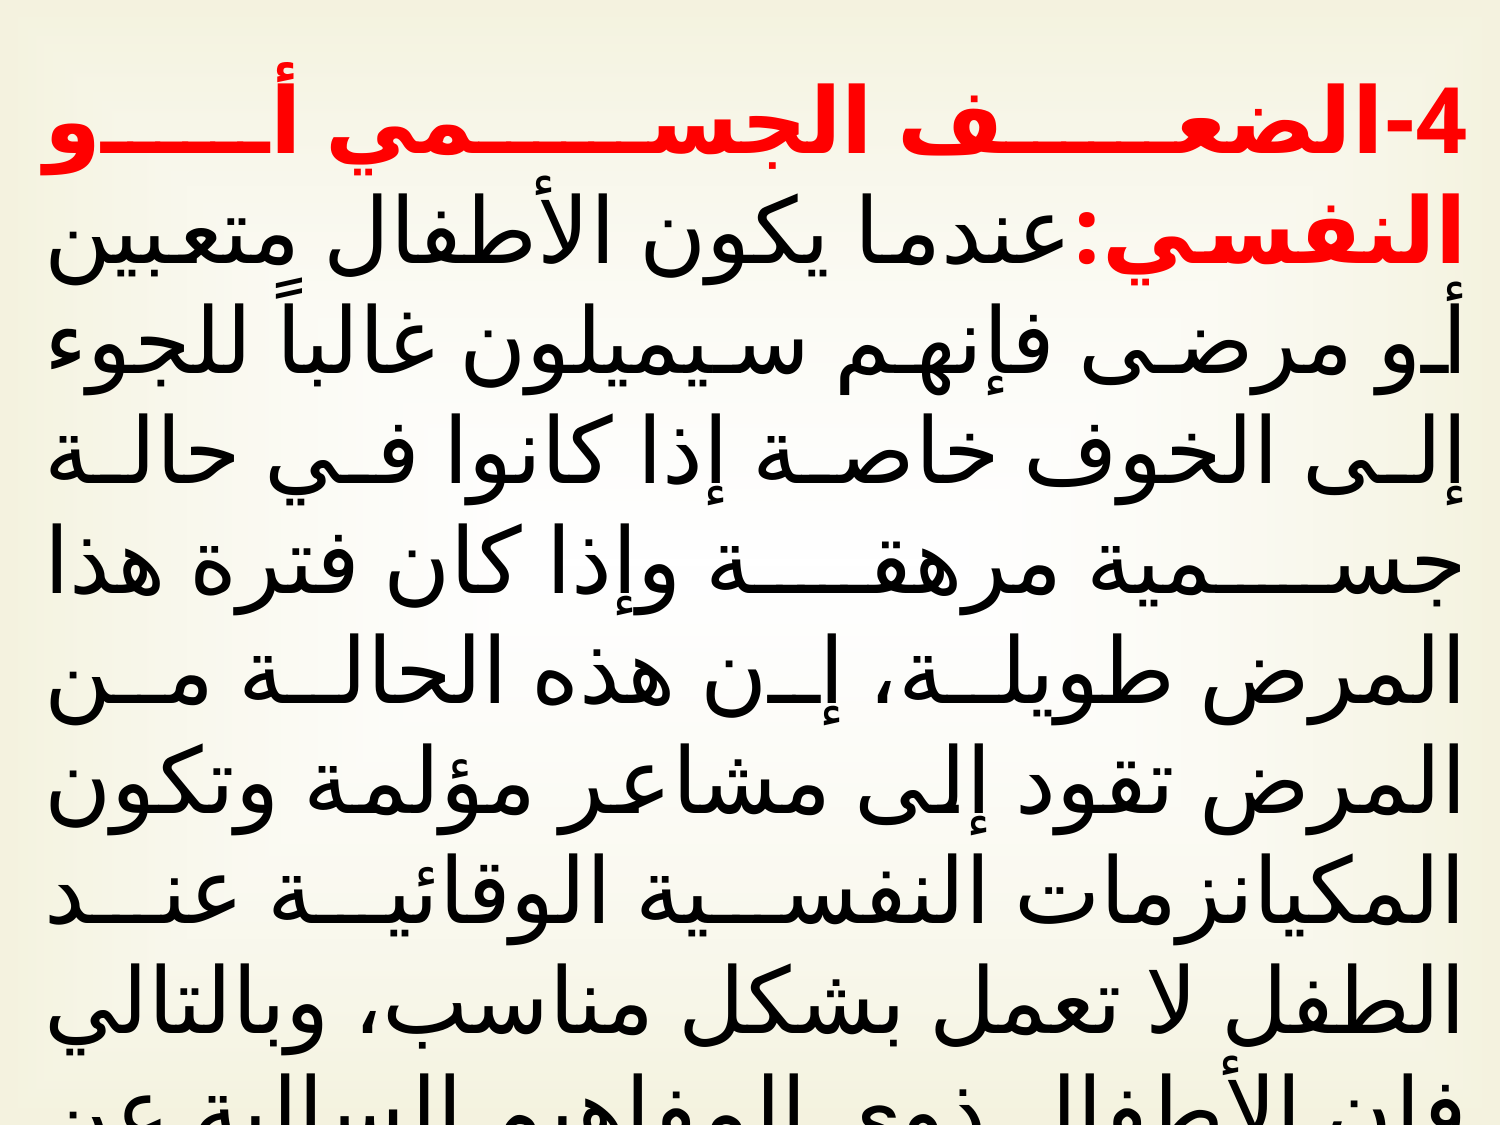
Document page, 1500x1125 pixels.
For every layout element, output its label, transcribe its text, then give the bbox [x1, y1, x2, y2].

text_box 4-الضعف الجسمي أو النفسي:عندما يكون الأطفال متعبين أو مرضى فإنهم سيميلون غالباً للجوء إلى الخوف خاصة إذا كانوا في حالة جسمية مرهقة وإذا كان فترة هذا المرض طويلة، إن هذه الحالة من المرض تقود إلى مشاعر مؤلمة وتكون المكيانزمات النفسية الوقائية عند الطفل لا تعمل بشكل مناسب، وبالتالي فإن الأطفال ذوي المفاهيم السالبة عن الذات والذين يعانون من ضعف جسدي يشعرون بأنهم غير قادرين على التوافق مع الخطر الحقيقي أو المتخيل. [29, 54, 1483, 1125]
